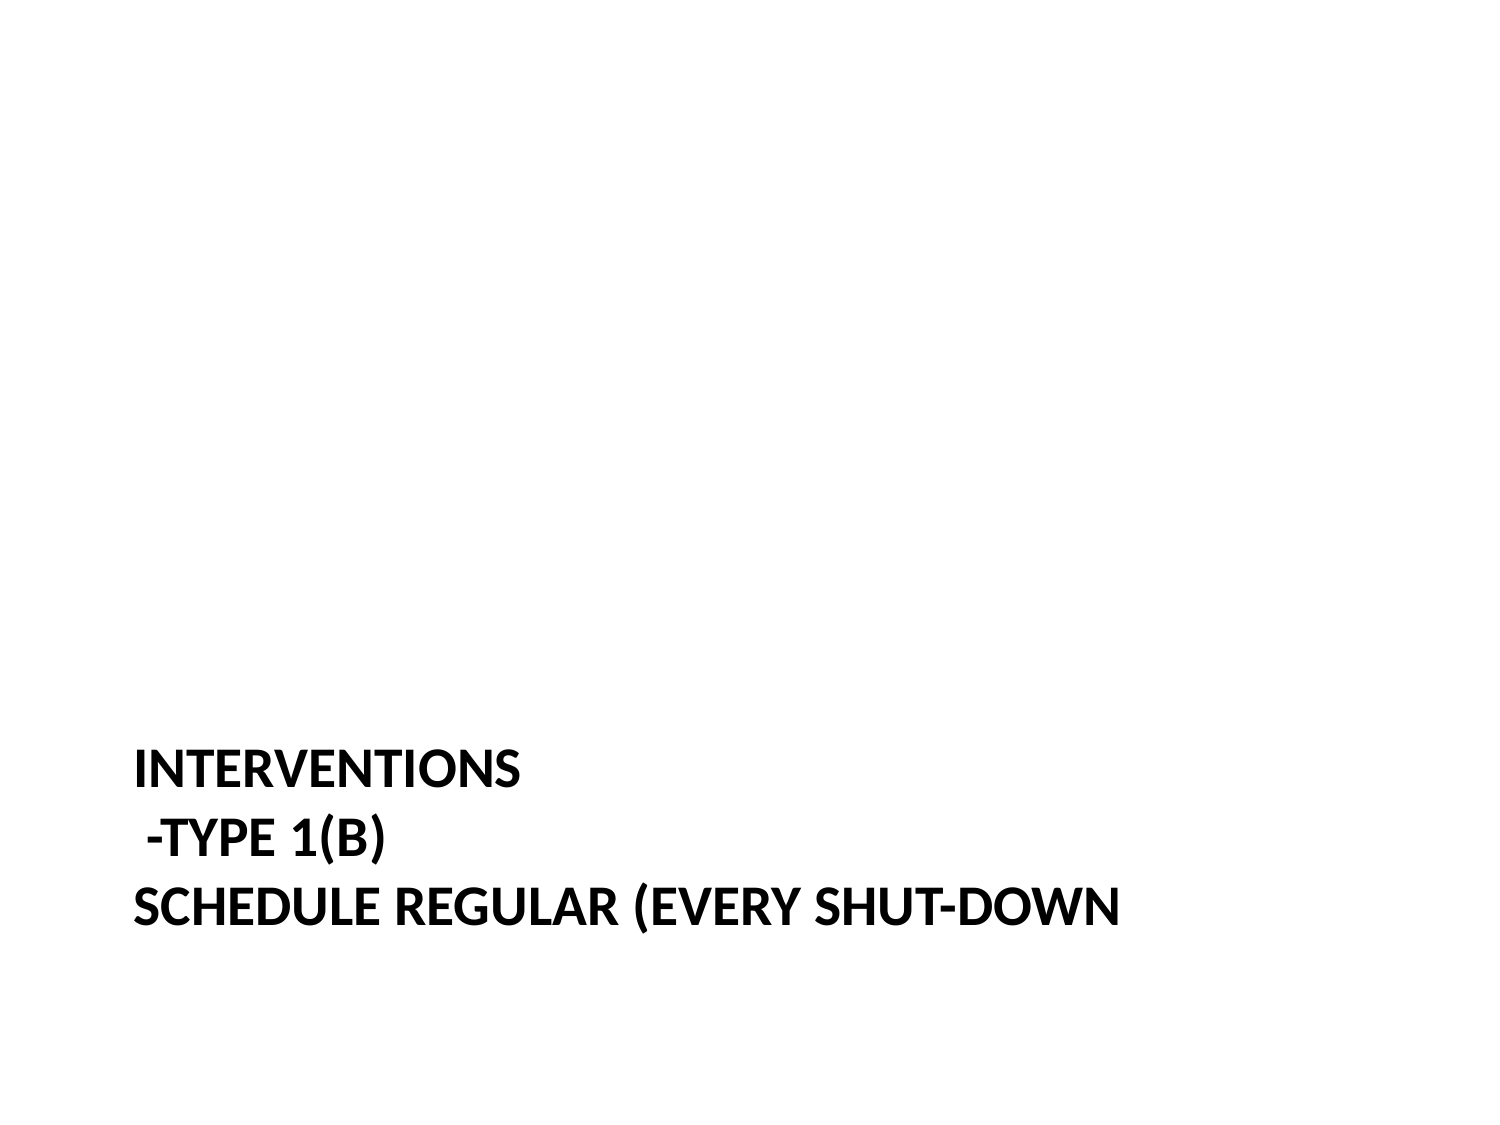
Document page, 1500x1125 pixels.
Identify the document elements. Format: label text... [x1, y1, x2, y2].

title Interventions -type 1(b) schedule Regular (every shut-down [118, 722, 1466, 947]
